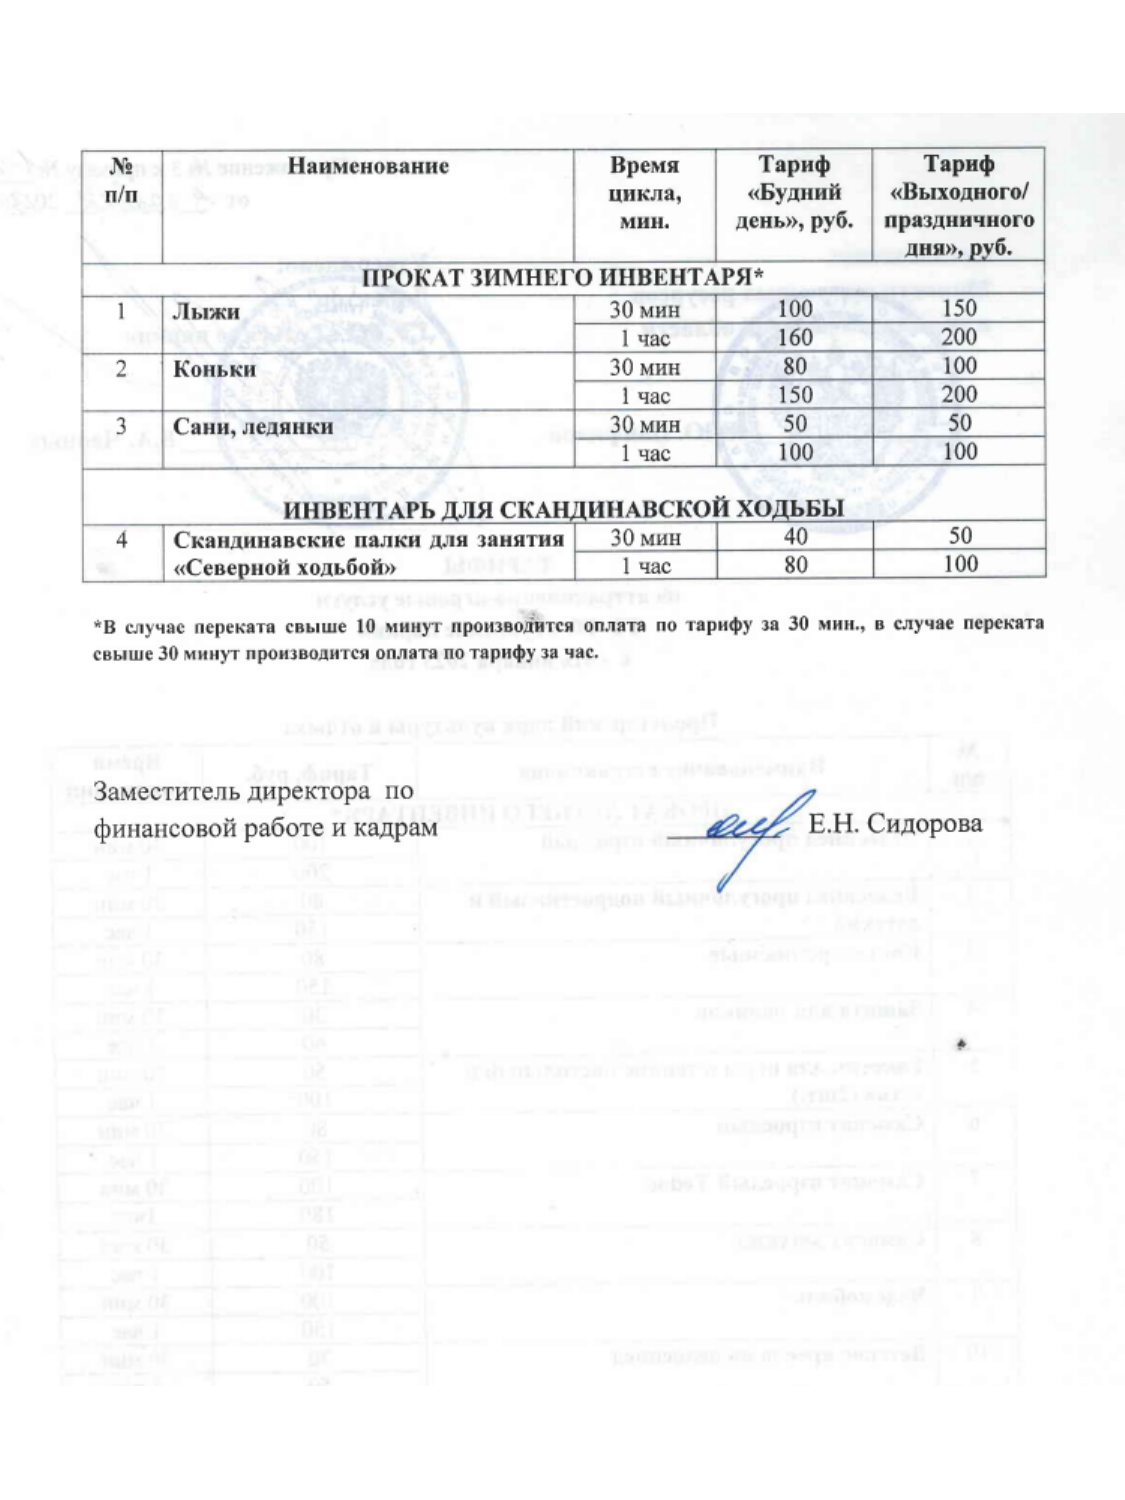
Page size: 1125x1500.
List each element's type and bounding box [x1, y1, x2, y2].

picture [0, 113, 1125, 1387]
